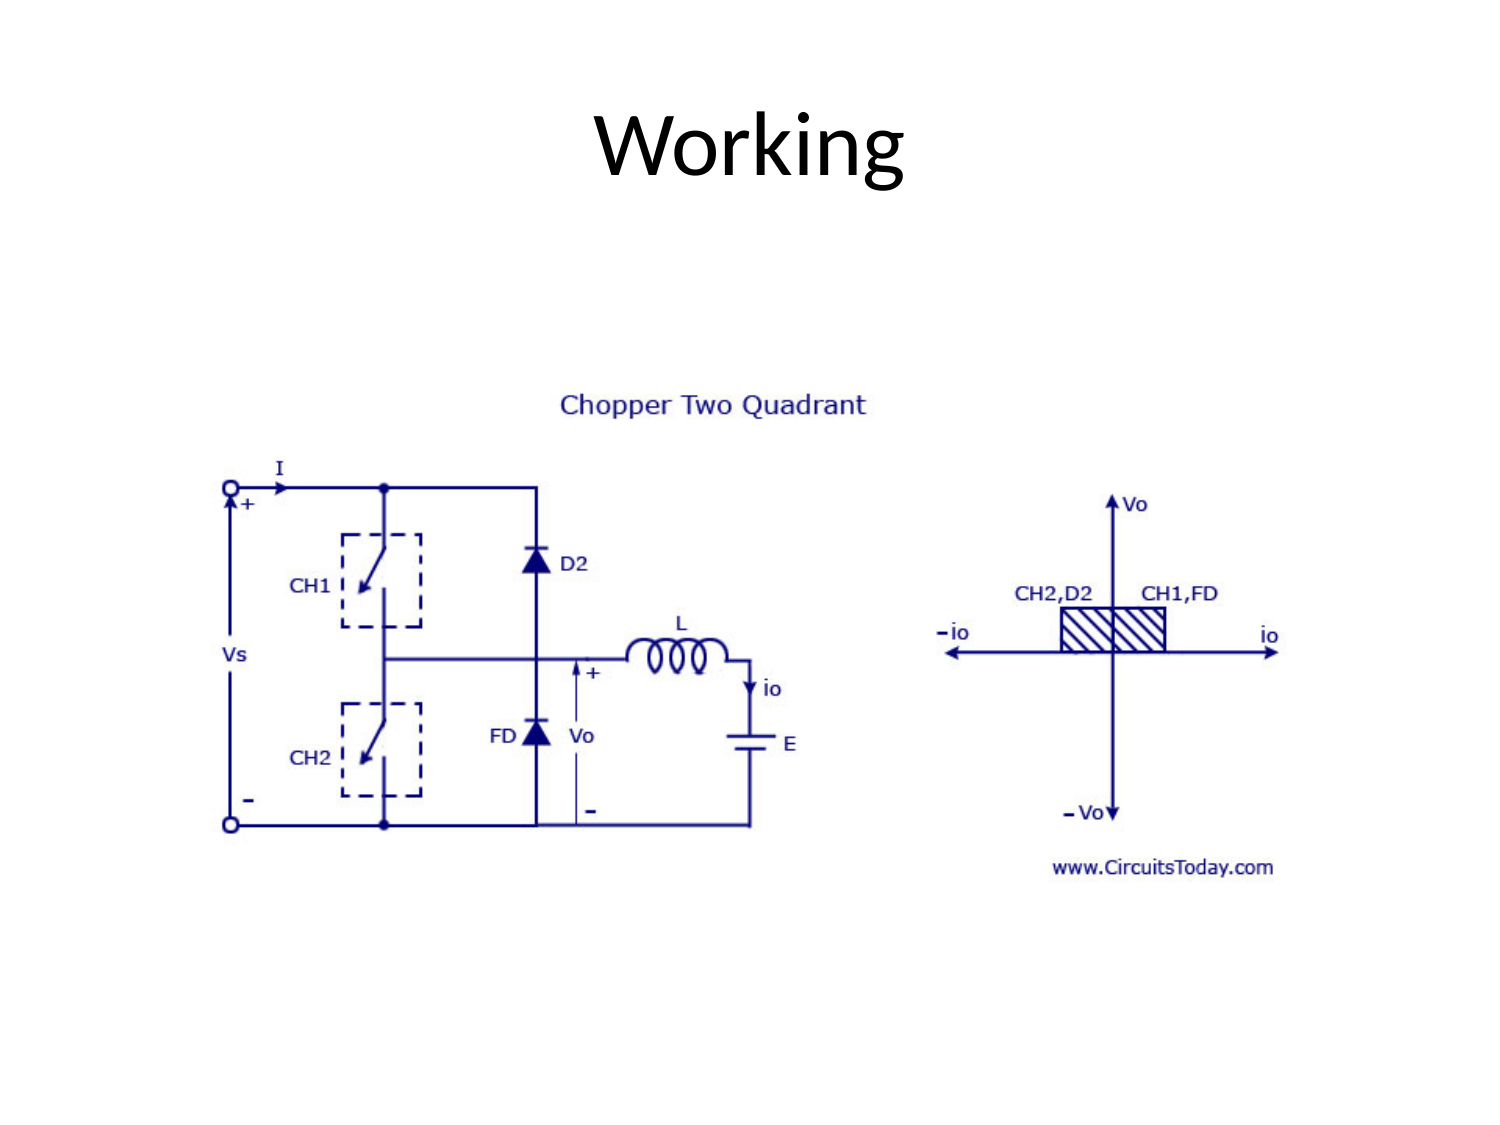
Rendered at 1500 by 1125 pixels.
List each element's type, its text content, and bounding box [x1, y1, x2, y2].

title Working [75, 45, 1425, 233]
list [173, 369, 1326, 899]
